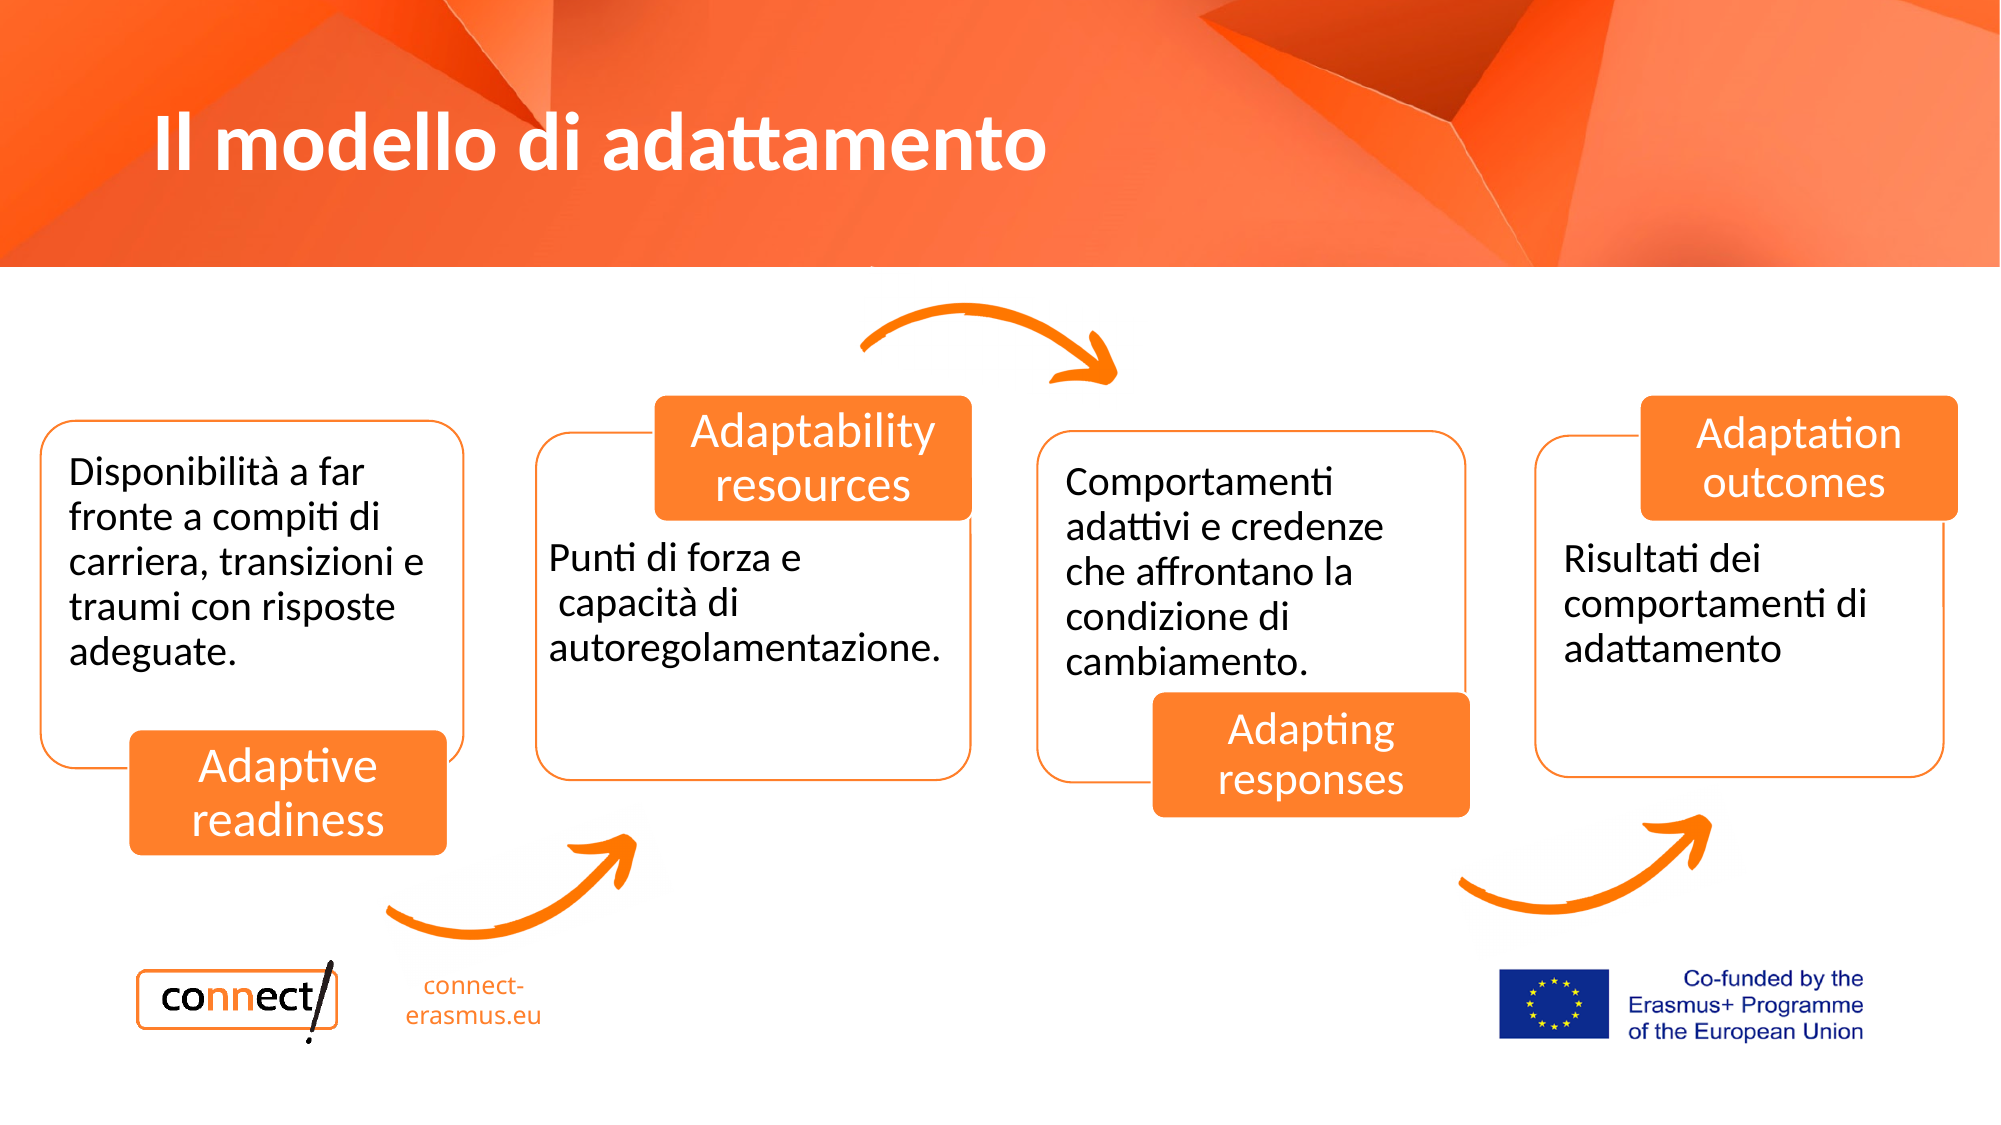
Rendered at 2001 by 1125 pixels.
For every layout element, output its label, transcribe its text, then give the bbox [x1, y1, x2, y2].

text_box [40, 265, 1960, 996]
footer connect-erasmus.eu [341, 1007, 607, 1022]
picture [2, 0, 2000, 267]
picture [136, 996, 338, 1044]
title Il modello di adattamento [137, 84, 1863, 197]
picture [1498, 996, 1863, 1044]
